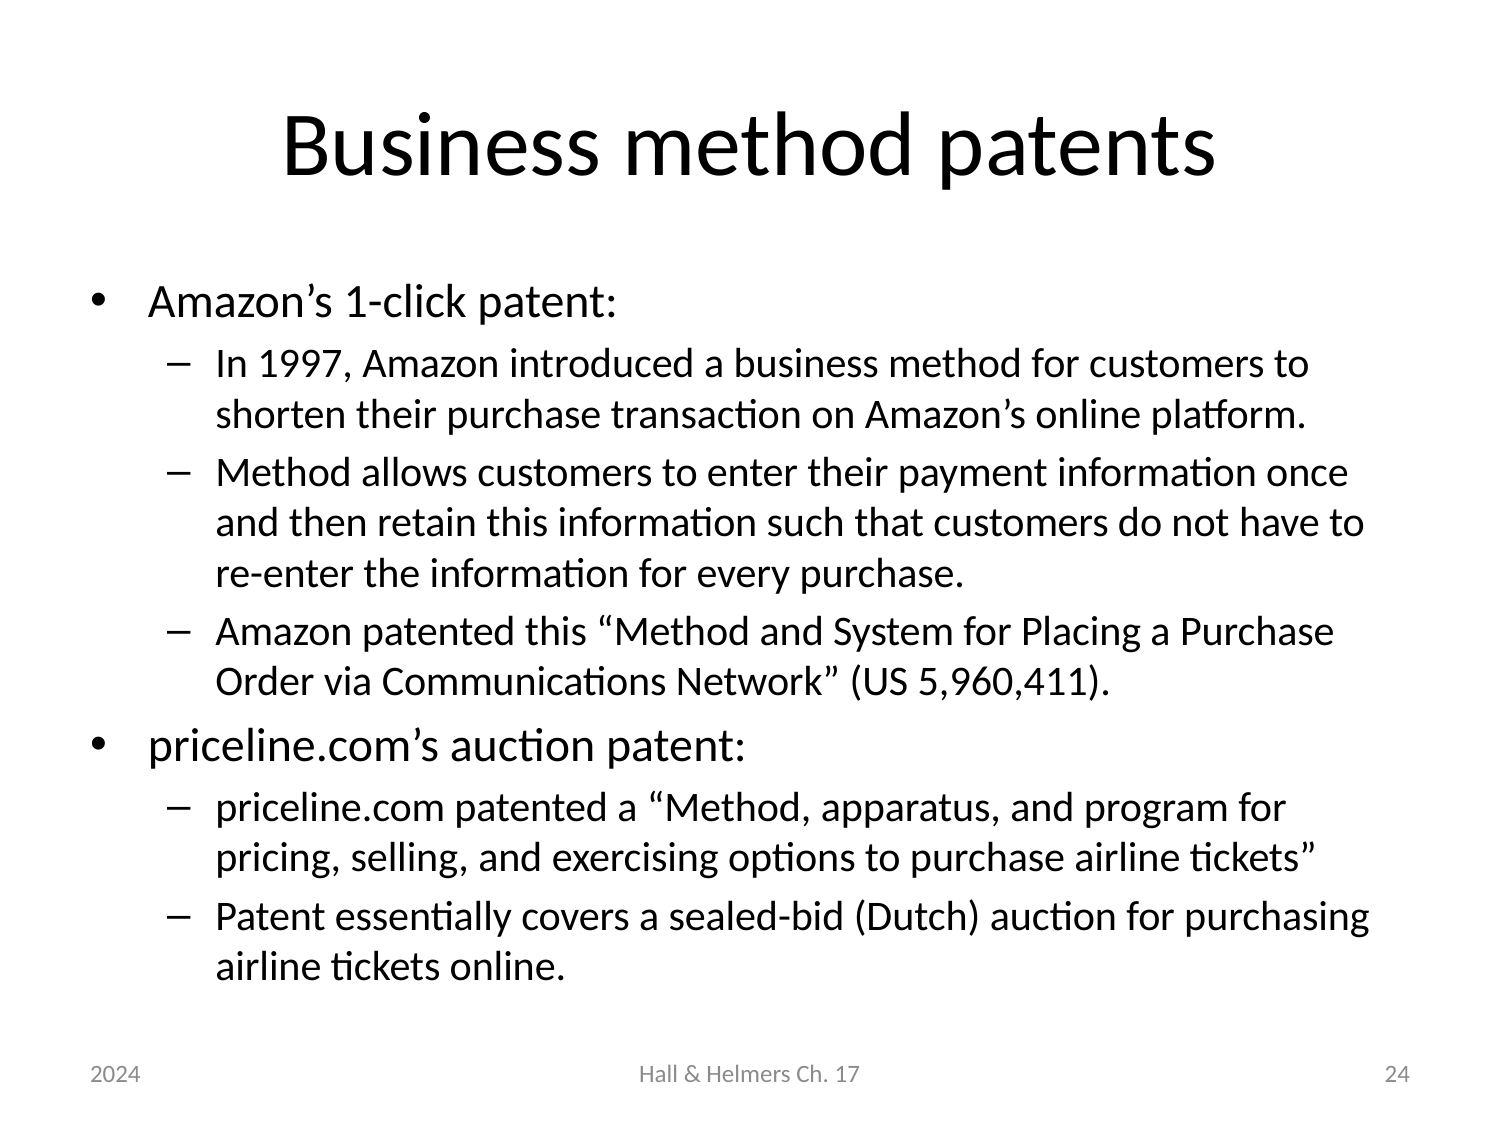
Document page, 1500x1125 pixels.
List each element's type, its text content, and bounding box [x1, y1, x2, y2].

slide_number 24 [1074, 1042, 1425, 1103]
footer Hall & Helmers Ch. 17 [512, 1042, 988, 1103]
title Business method patents [75, 45, 1425, 233]
slide_number 2024 [75, 1042, 425, 1103]
list Amazon’s 1-click patent: In 1997, Amazon introduced a business method for customers to shorten their purchase transaction on Amazon’s online platform. Method allows customers to enter their payment information once and then retain this information such that customers do not have to re-enter the information for every purchase. Amazon patented this “Method and System for Placing a Purchase Order via Communications Network” (US 5,960,411). priceline.com’s auction patent: priceline.com patented a “Method, apparatus, and program for pricing, selling, and exercising options to purchase airline tickets” Patent essentially covers a sealed-bid (Dutch) auction for purchasing airline tickets online. [75, 262, 1425, 1005]
